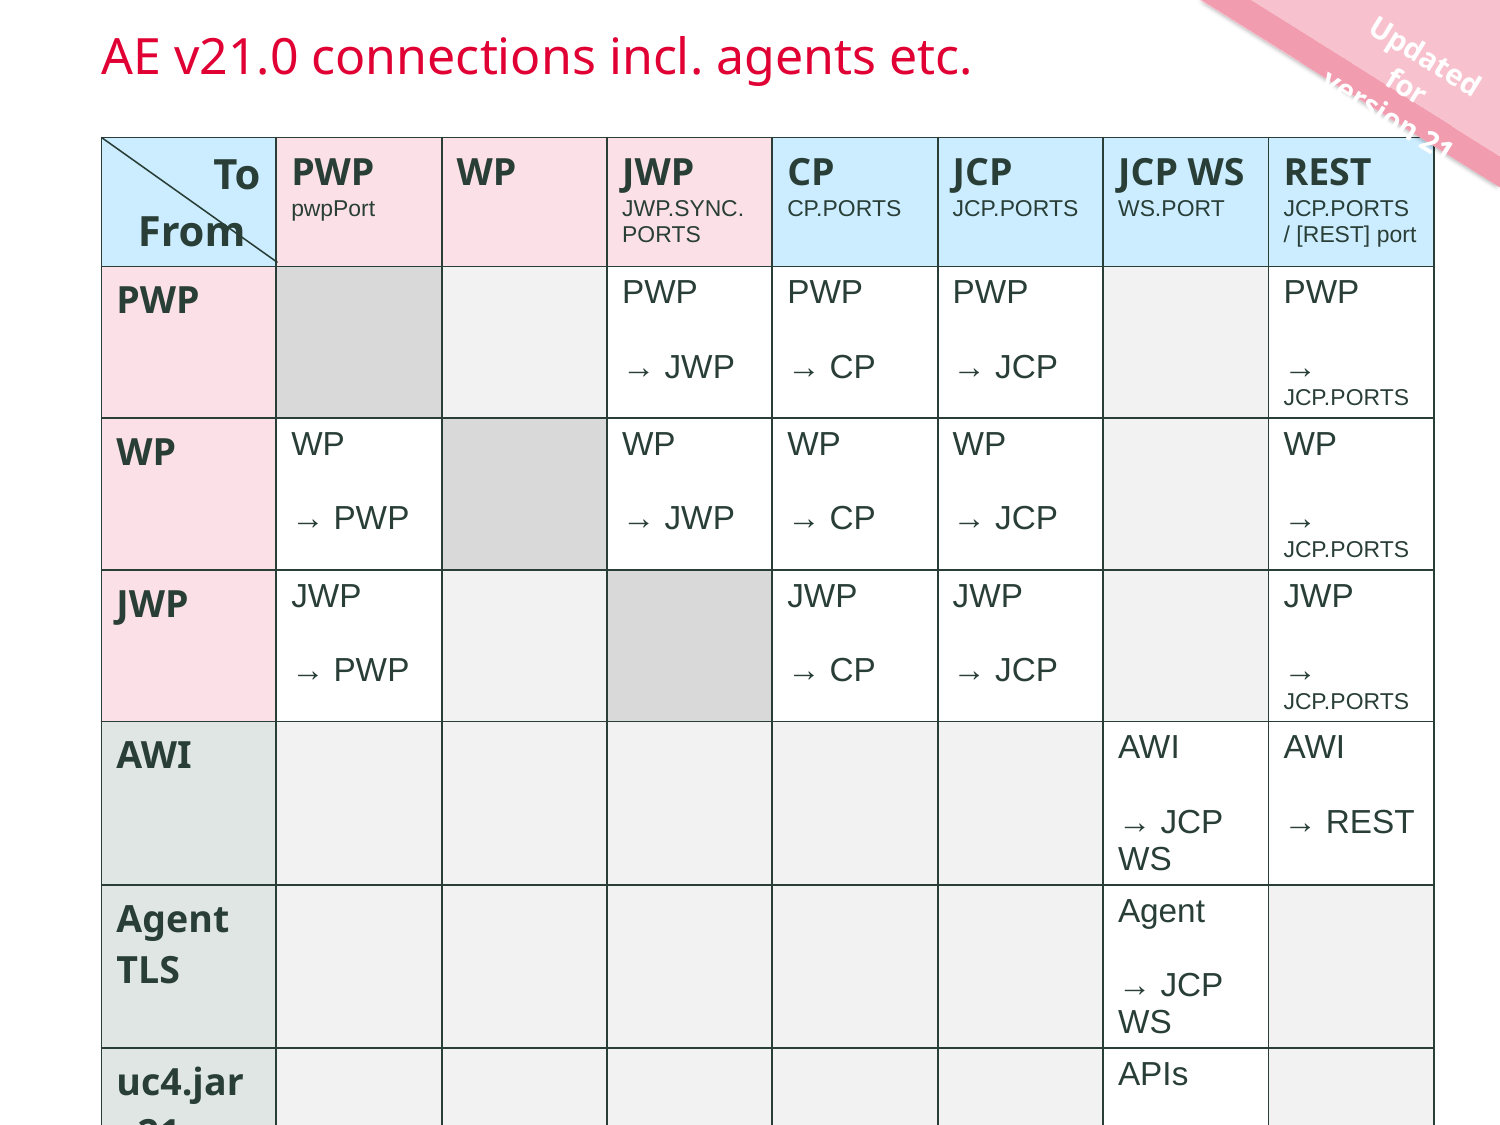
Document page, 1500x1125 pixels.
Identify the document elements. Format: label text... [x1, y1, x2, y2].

table_header JCP JCP.PORTS [939, 138, 1102, 266]
table_cell [443, 886, 606, 1047]
table_cell PWP → JCP.PORTS [1269, 267, 1433, 417]
table_header JCP WS WS.PORT [1104, 138, 1268, 266]
table_cell WP → CP [773, 419, 937, 569]
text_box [1199, 0, 1500, 188]
table_cell [443, 1049, 606, 1125]
table_cell [1269, 886, 1433, 1047]
table_cell JWP → JCP [939, 571, 1102, 721]
table_cell [608, 722, 771, 884]
table_cell WP → JCP.PORTS [1269, 419, 1433, 569]
table_cell JWP → PWP [277, 571, 441, 721]
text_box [101, 137, 278, 263]
table_cell [277, 267, 441, 417]
table_cell WP → JCP [939, 419, 1102, 569]
table_cell AWI → REST [1269, 722, 1433, 884]
table_cell WP → PWP [277, 419, 441, 569]
table_cell [1104, 571, 1268, 721]
table_cell [1104, 419, 1268, 569]
table_cell PWP → JWP [608, 267, 771, 417]
table_cell [443, 571, 606, 721]
table_cell JWP → JCP.PORTS [1269, 571, 1433, 721]
table_cell [443, 267, 606, 417]
table_cell [443, 419, 606, 569]
table_header WP [443, 138, 606, 266]
table_cell JWP → CP [773, 571, 937, 721]
table_cell [1104, 267, 1268, 417]
table_cell [443, 722, 606, 884]
table_cell PWP → JCP [939, 267, 1102, 417]
table_cell AWI [102, 722, 275, 884]
table_cell [773, 886, 937, 1047]
table_cell PWP → CP [773, 267, 937, 417]
title AE v21.0 connections incl. agents etc. [101, 31, 1194, 94]
table_cell [608, 886, 771, 1047]
table_cell [939, 886, 1102, 1047]
table_cell [277, 886, 441, 1047]
table_header PWP pwpPort [280, 138, 441, 266]
table_cell [773, 1049, 937, 1125]
table_cell AWI → JCP WS [1104, 722, 1268, 884]
table_cell [939, 1049, 1102, 1125]
table_cell PWP [102, 271, 275, 417]
table_cell [608, 571, 771, 721]
table_cell WP [102, 419, 275, 569]
table_cell [277, 722, 441, 884]
table_cell JWP [102, 571, 275, 721]
table_header JWP JWP.SYNC.PORTS [608, 138, 771, 266]
table_header REST JCP.PORTS / [REST] port [1269, 196, 1433, 266]
table_header CP CP.PORTS [773, 138, 937, 266]
table_cell uc4.jar v21 [102, 1049, 275, 1125]
table_cell [1269, 1049, 1433, 1125]
table_cell Agent → JCP WS [1104, 886, 1268, 1047]
table_cell Agent TLS [102, 886, 275, 1047]
table_cell [277, 1049, 441, 1125]
table_cell [773, 722, 937, 884]
table_cell [608, 1049, 771, 1125]
table_cell APIs → JCP WS [1104, 1049, 1268, 1125]
table_cell WP → JWP [608, 419, 771, 569]
table_cell [939, 722, 1102, 884]
